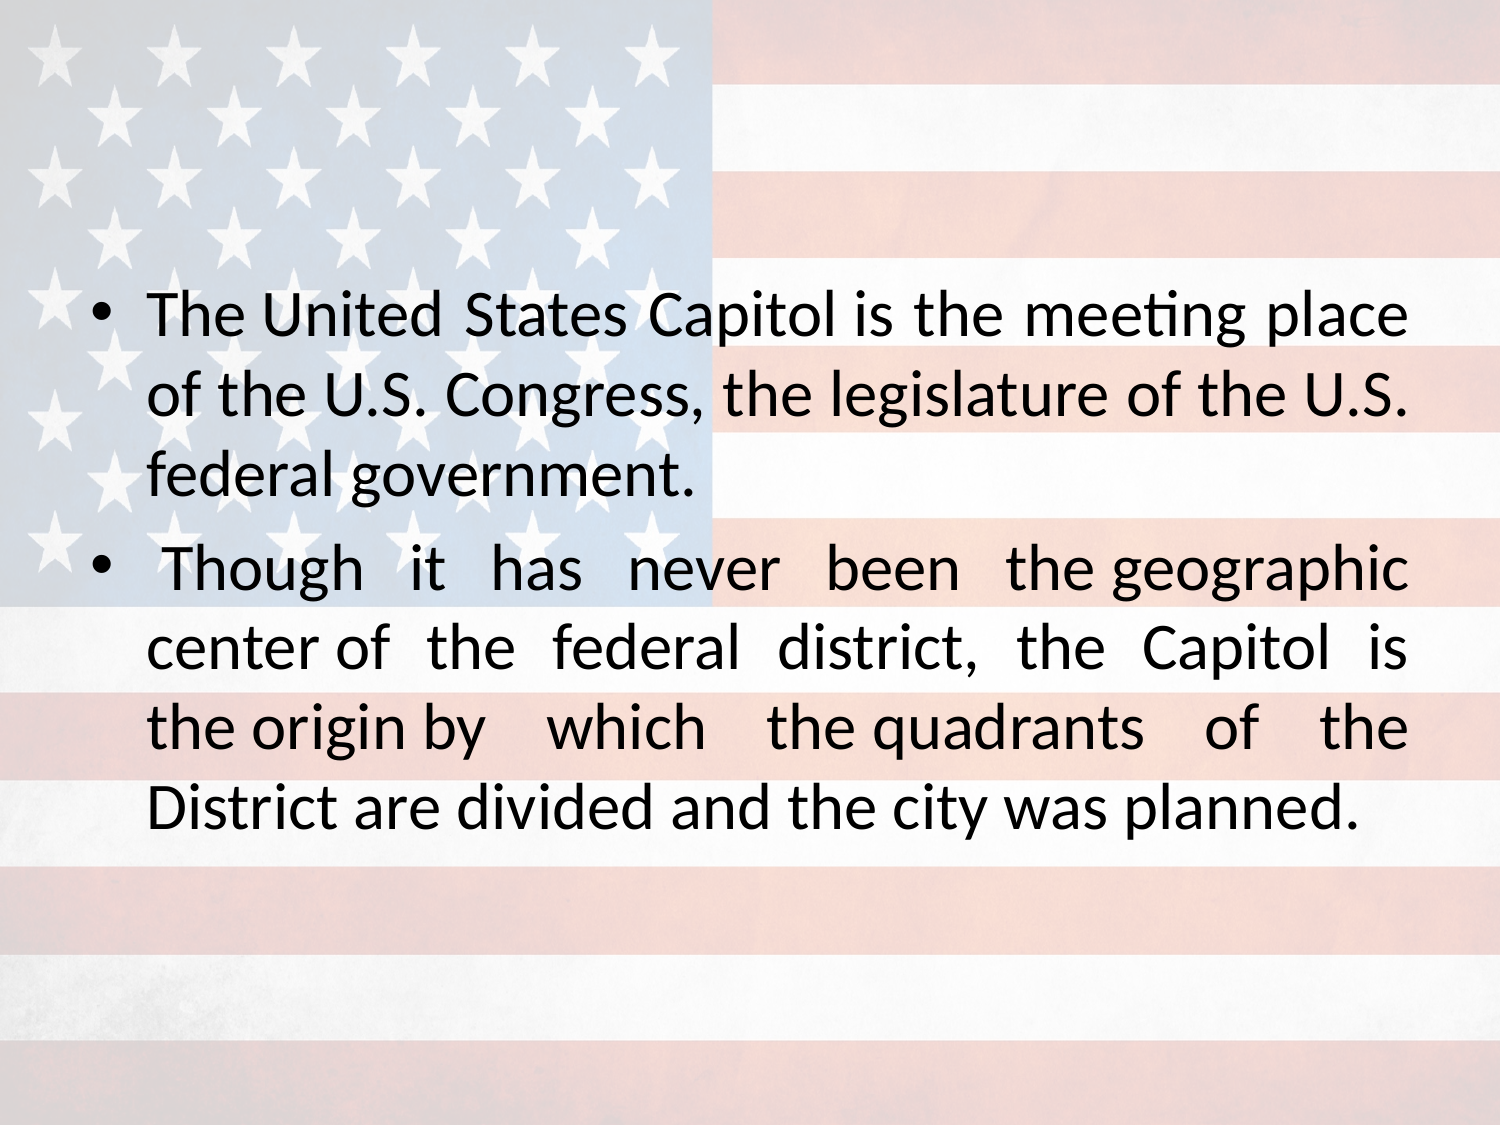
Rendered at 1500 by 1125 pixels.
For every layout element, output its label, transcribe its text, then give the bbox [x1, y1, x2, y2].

list The United States Capitol is the meeting place of the U.S. Congress, the legislature of the U.S. federal government. Though it has never been the geographic center of the federal district, the Capitol is the origin by which the quadrants of the District are divided and the city was planned. [75, 262, 1425, 1005]
